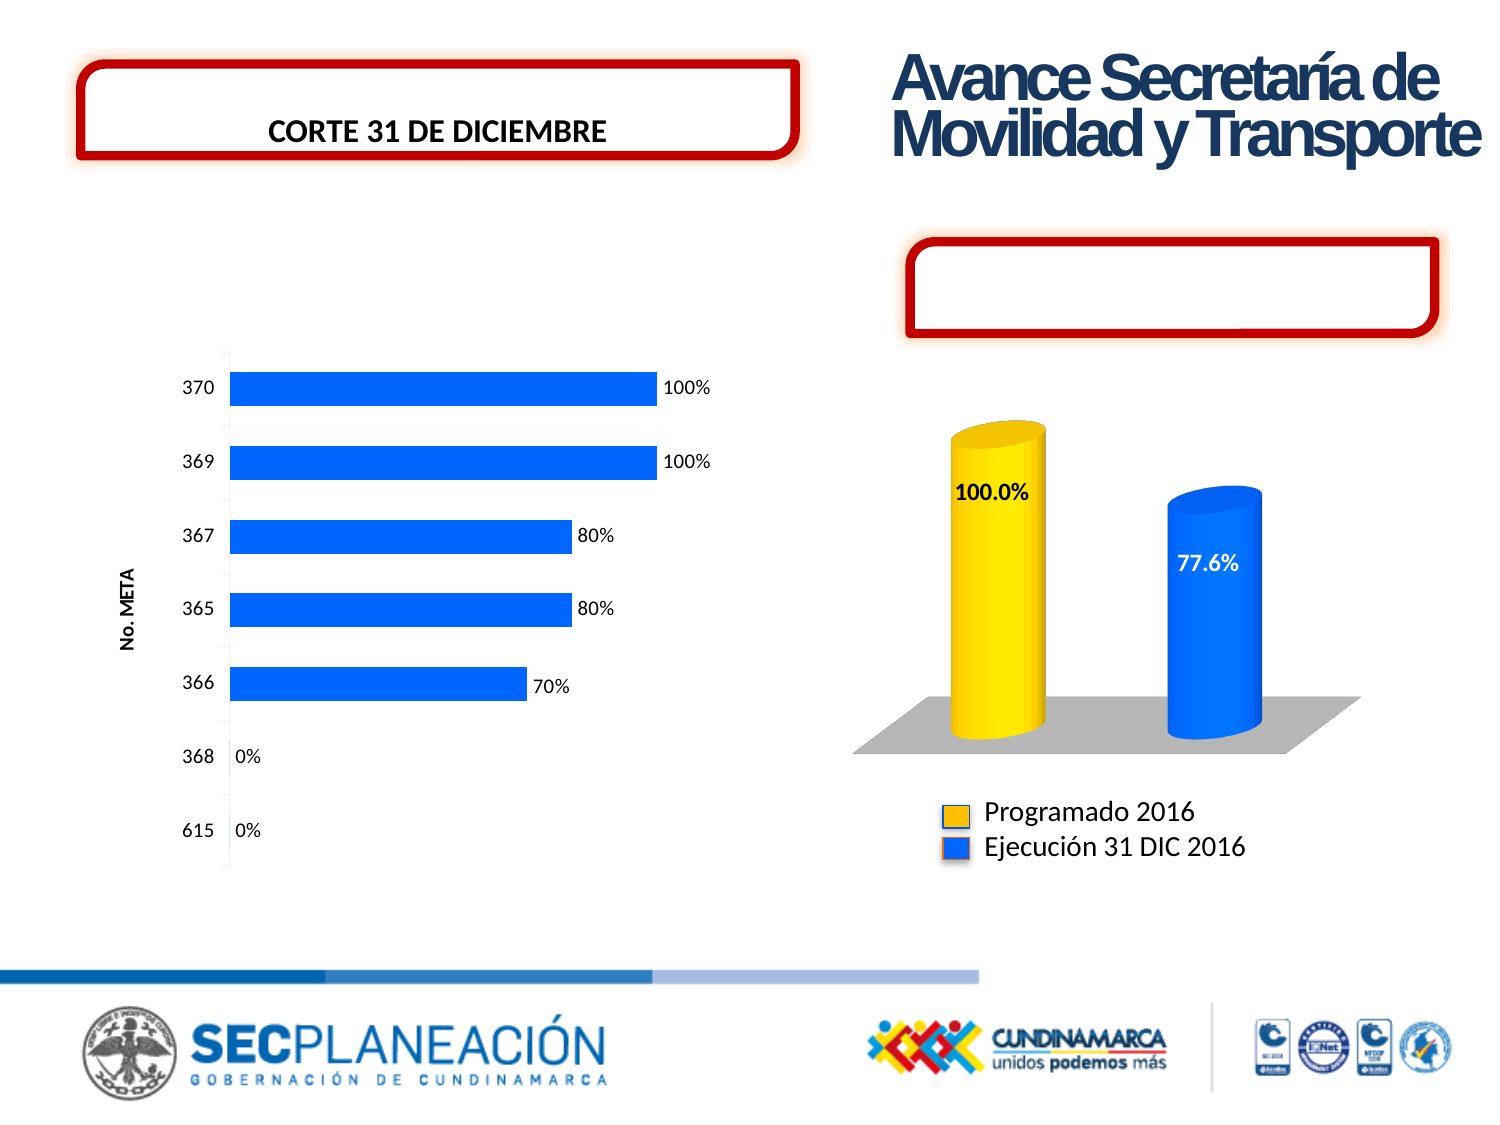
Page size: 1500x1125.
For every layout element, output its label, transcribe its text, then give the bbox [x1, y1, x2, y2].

text_box AVANCE FÍSICO ENTIDAD [908, 239, 1437, 336]
text_box Avance Secretaría de Movilidad y Transporte [875, 48, 1499, 176]
text_box AVANCE FÍSICO 2016 POR META CORTE 31 DE DICIEMBRE [78, 61, 798, 158]
chart [841, 399, 1372, 761]
picture [0, 0, 1500, 1125]
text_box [942, 784, 1310, 871]
chart [99, 220, 727, 980]
